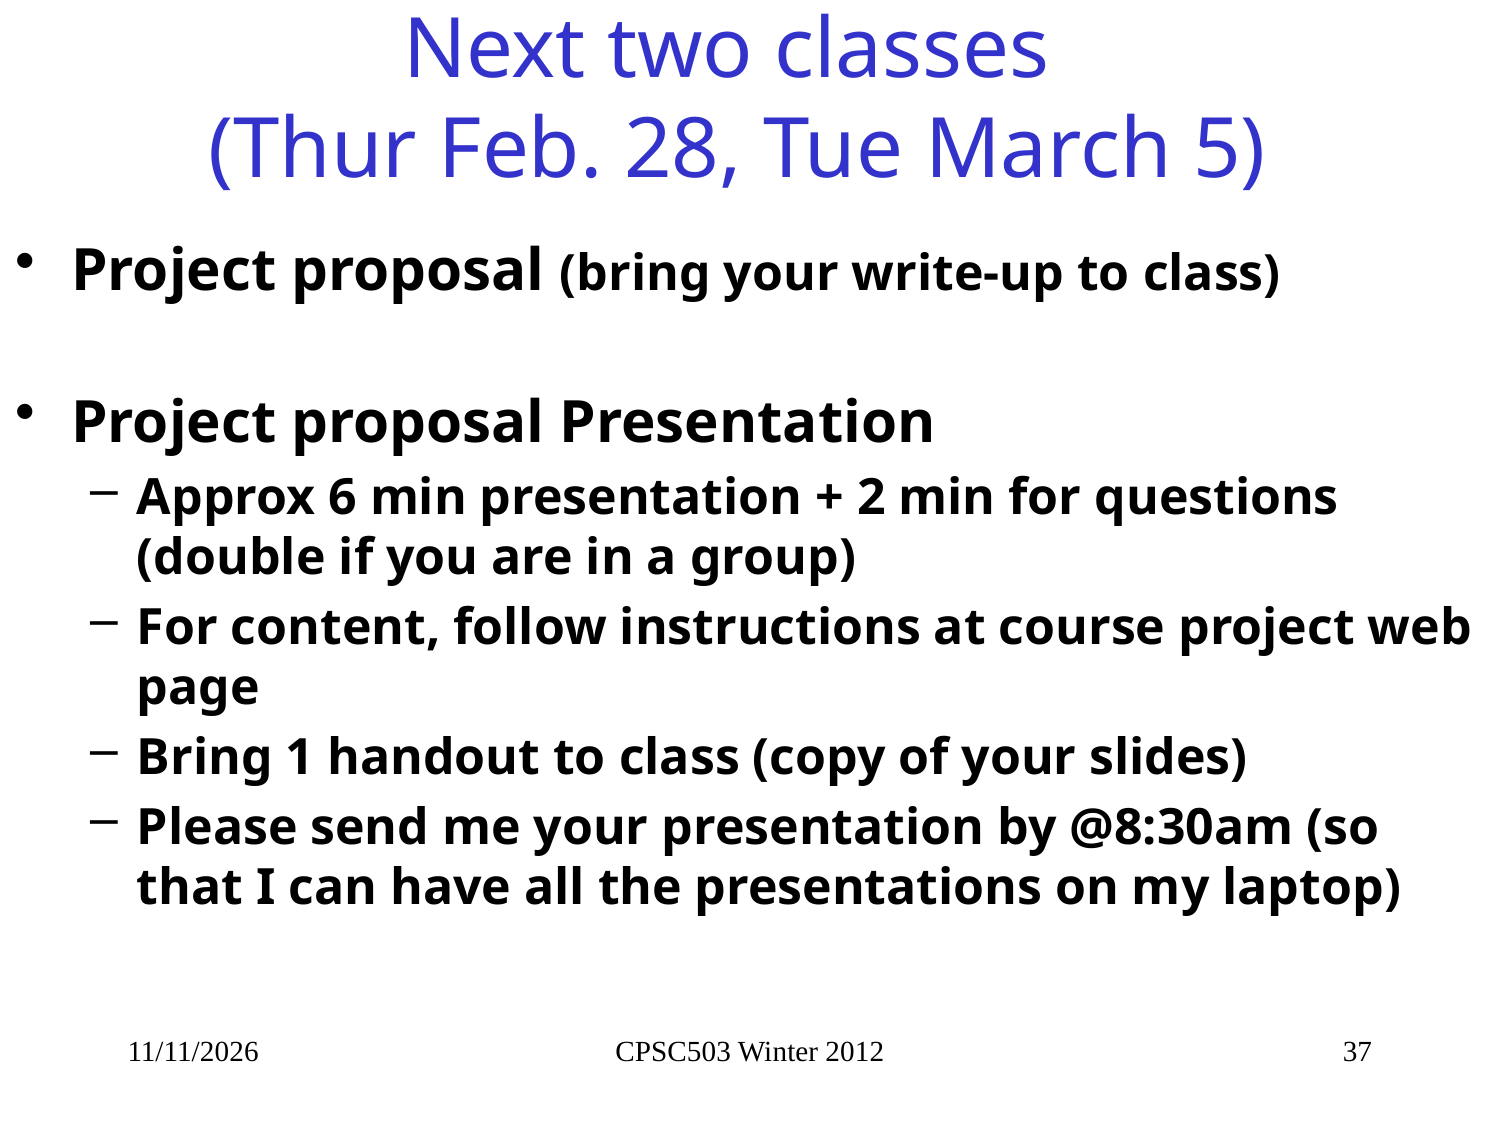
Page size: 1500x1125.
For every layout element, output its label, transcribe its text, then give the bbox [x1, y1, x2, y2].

footer CPSC503 Winter 2012 [512, 1024, 988, 1101]
slide_number 37 [1074, 1024, 1388, 1101]
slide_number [112, 1024, 426, 1101]
title Next two classes (Thur Feb. 28, Tue March 5) [99, 0, 1376, 188]
list Project proposal (bring your write-up to class) Project proposal Presentation Approx 6 min presentation + 2 min for questions (double if you are in a group) For content, follow instructions at course project web page Bring 1 handout to class (copy of your slides) Please send me your presentation by @8:30am (so that I can have all the presentations on my laptop) [0, 224, 1500, 963]
